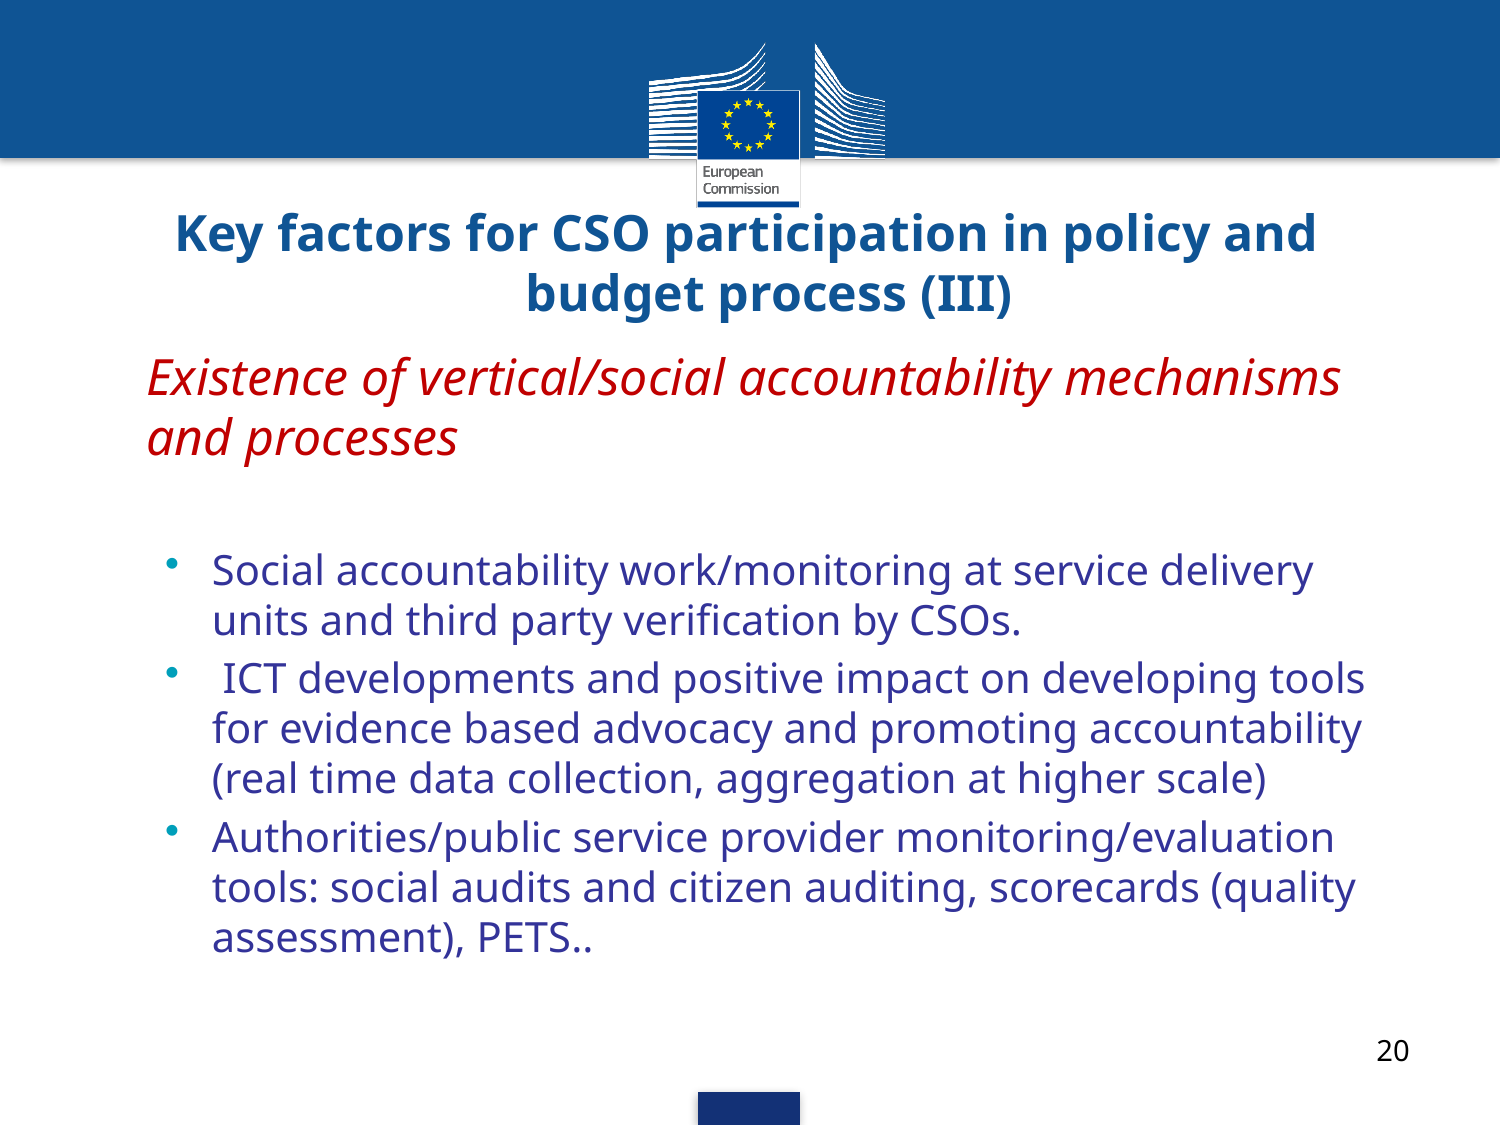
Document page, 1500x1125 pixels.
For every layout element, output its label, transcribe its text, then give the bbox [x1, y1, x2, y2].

picture [649, 42, 885, 184]
list Existence of vertical/social accountability mechanisms and processes Social accountability work/monitoring at service delivery units and third party verification by CSOs. ICT developments and positive impact on developing tools for evidence based advocacy and promoting accountability (real time data collection, aggregation at higher scale) Authorities/public service provider monitoring/evaluation tools: social audits and citizen auditing, scorecards (quality assessment), PETS.. [75, 338, 1425, 1083]
title Key factors for CSO participation in policy and budget process (III) [71, 184, 1422, 339]
slide_number 20 [1074, 1024, 1426, 1103]
